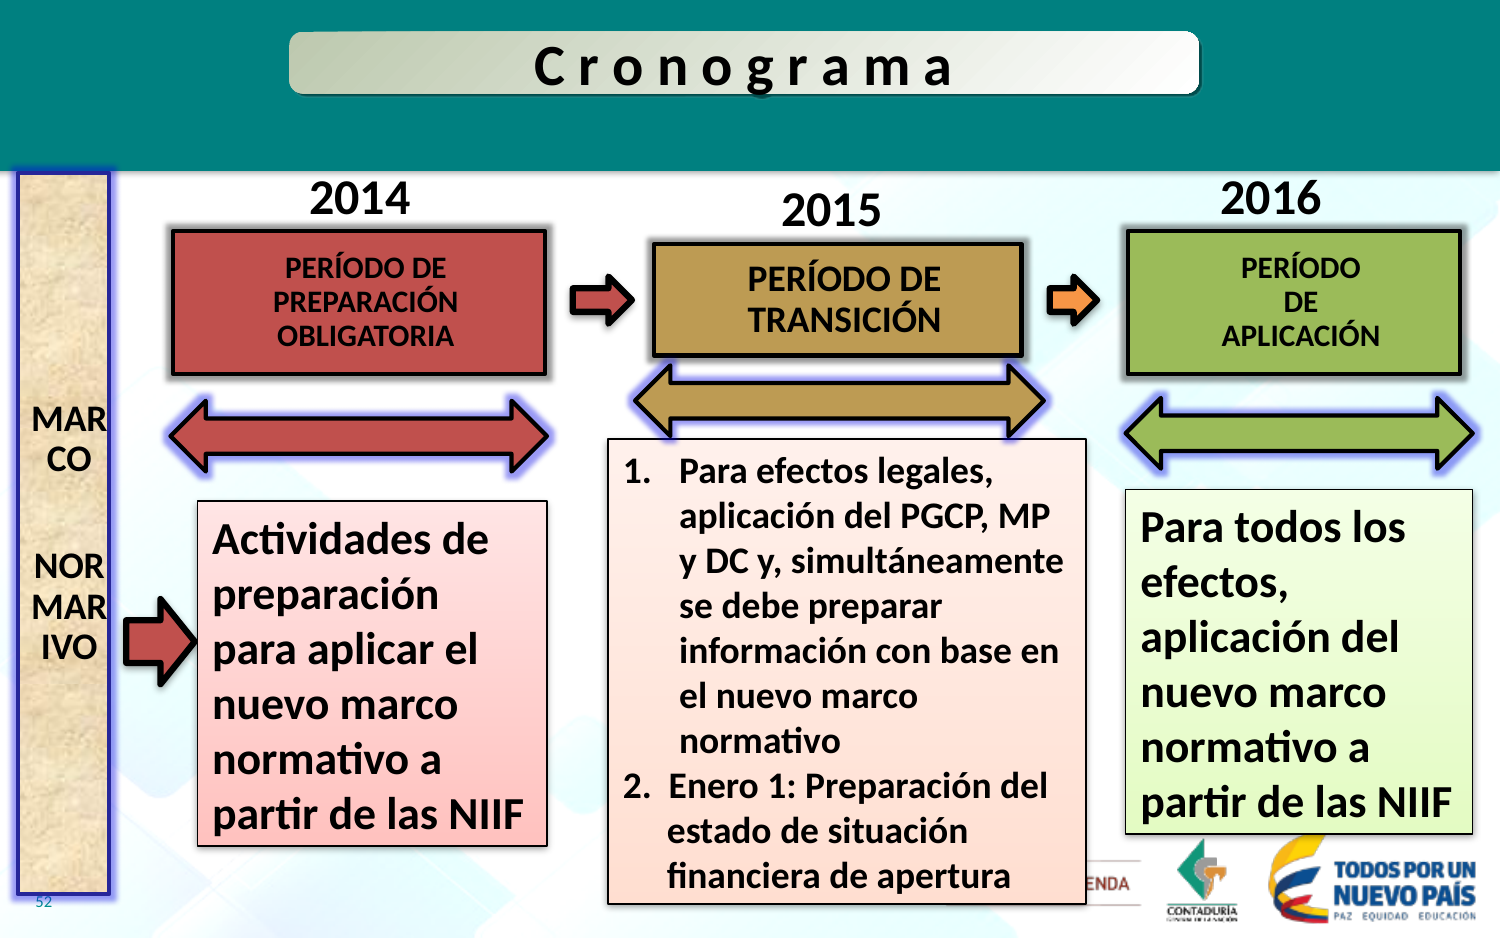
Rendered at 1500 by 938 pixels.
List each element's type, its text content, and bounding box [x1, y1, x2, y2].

picture [937, 821, 1148, 933]
text_box Para todos los efectos, aplicación del nuevo marco normativo a partir de las NIIF [1125, 489, 1473, 834]
text_box C r o n o g r a m a [289, 31, 1199, 94]
text_box PERÍODO DE PREPARACIÓN OBLIGATORIA [173, 230, 545, 375]
text_box 2014 [265, 156, 455, 222]
picture [1258, 821, 1485, 933]
text_box [635, 365, 1044, 437]
picture [1165, 836, 1239, 931]
text_box Para efectos legales, aplicación del PGCP, MP y DC y, simultáneamente se debe preparar información con base en el nuevo marco normativo 2. Enero 1: Preparación del estado de situación financiera de apertura [608, 439, 1087, 904]
text_box 2015 [736, 168, 928, 235]
text_box [170, 400, 547, 472]
text_box [126, 598, 191, 685]
text_box 2016 [1178, 156, 1365, 223]
text_box [572, 276, 632, 324]
picture [13, 167, 115, 171]
text_box [1049, 276, 1098, 324]
slide_number 52 [20, 883, 334, 929]
text_box PERÍODO DE APLICACIÓN [1128, 230, 1460, 375]
text_box PERÍODO DE TRANSICIÓN [653, 244, 1022, 356]
text_box [1125, 397, 1473, 469]
text_box Actividades de preparación para aplicar el nuevo marco normativo a partir de las NIIF [197, 501, 547, 846]
text_box MARCO NORMARIVO [17, 172, 110, 894]
